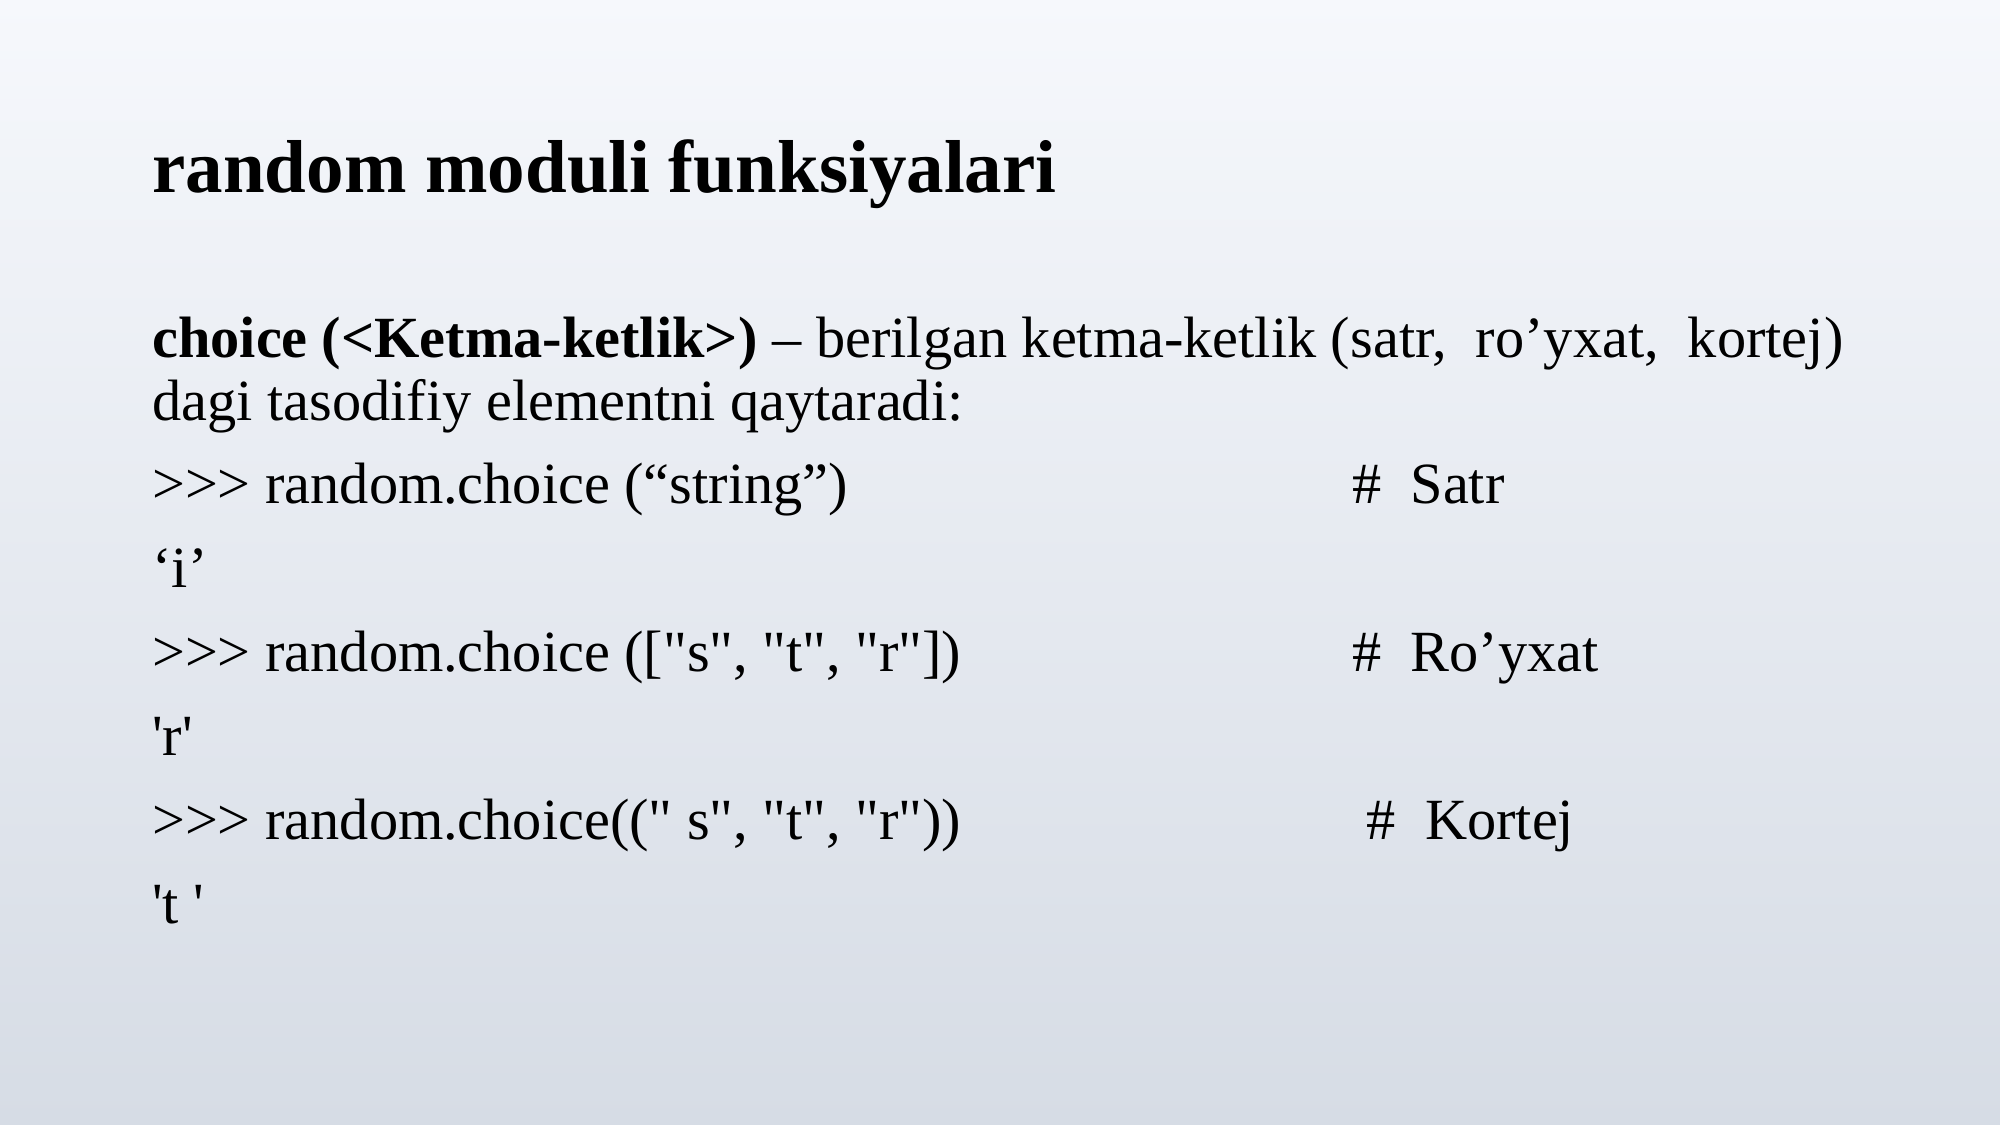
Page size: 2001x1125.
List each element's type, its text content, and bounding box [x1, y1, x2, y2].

title random moduli funksiyalari [137, 59, 1863, 278]
list choice (<Ketma-ketlik>) – berilgan ketma-ketlik (satr, ro’yxat, kortej) dagi tasodifiy elementni qaytaradi: >>> random.choice (“string”) # Satr ‘i’ >>> random.choice (["s", "t", "r"]) # Ro’yxat 'r' >>> random.choice((" s", "t", "r")) # Kortej 't ' [137, 299, 1863, 1014]
